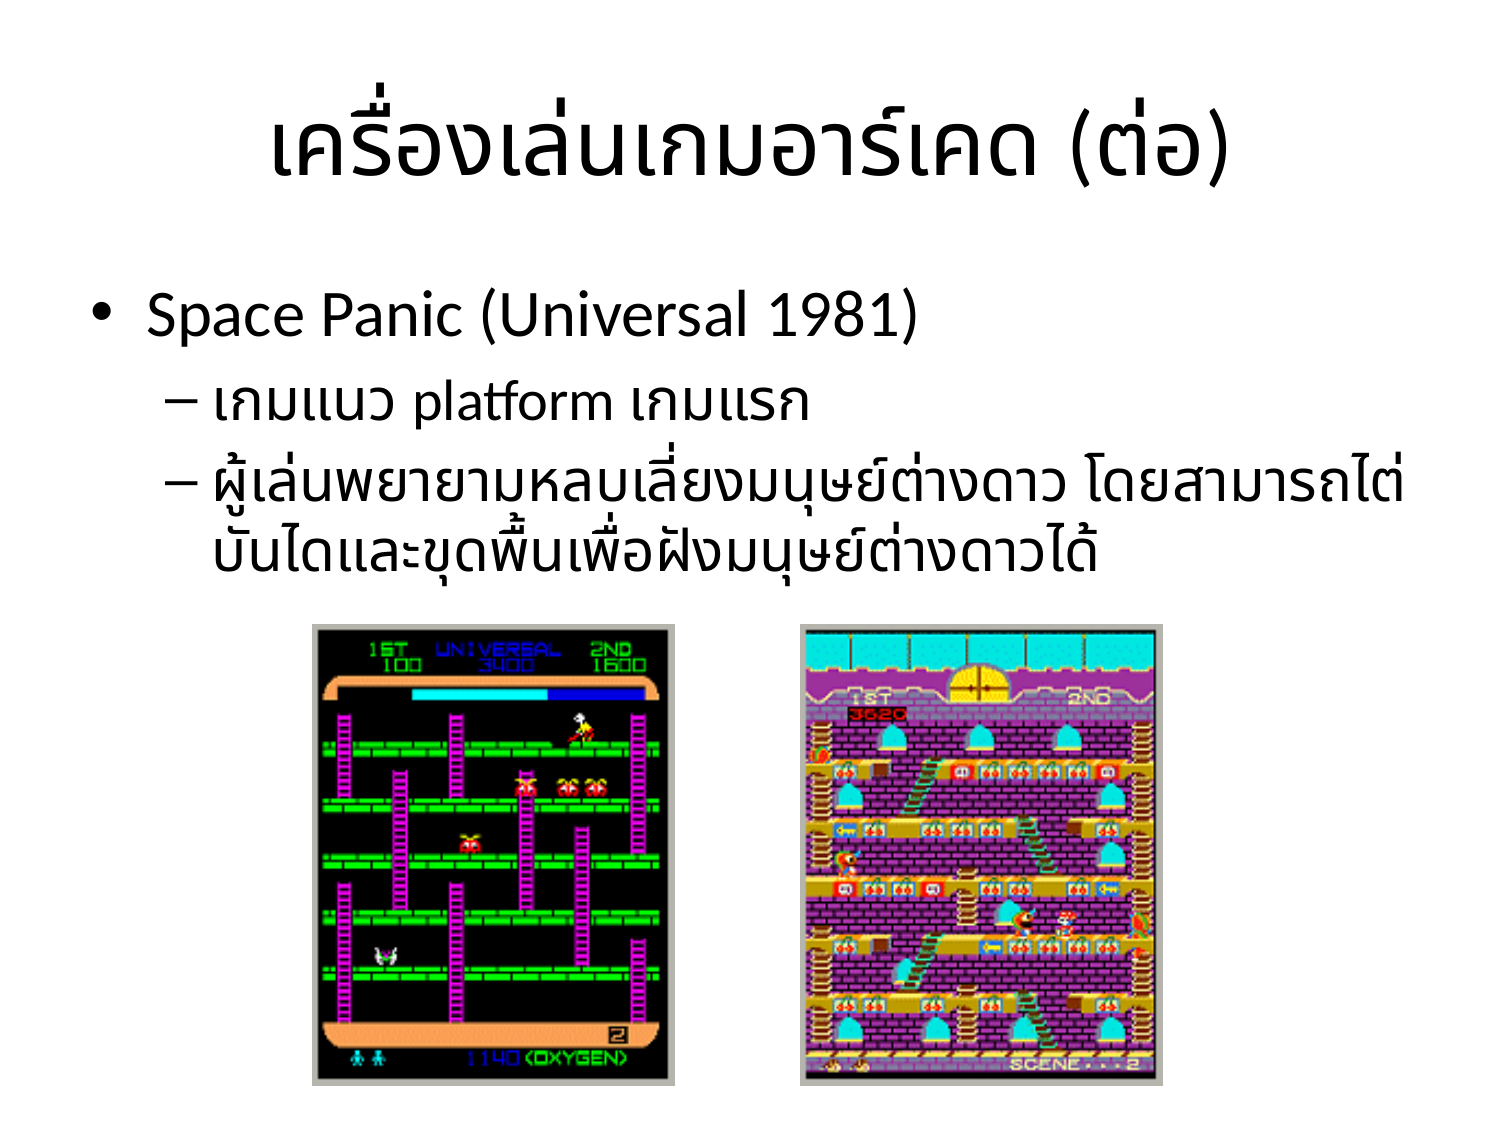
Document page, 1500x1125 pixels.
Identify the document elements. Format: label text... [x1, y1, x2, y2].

title เครื่องเล่นเกมอาร์เคด (ต่อ) [75, 45, 1425, 233]
picture [312, 624, 676, 1086]
list Space Panic (Universal 1981) เกมแนว platform เกมแรก ผู้เล่นพยายามหลบเลี่ยงมนุษย์ต่างดาว โดยสามารถไต่บันไดและขุดพื้นเพื่อฝังมนุษย์ต่างดาวได้ [75, 262, 1425, 1005]
picture [799, 624, 1163, 1086]
